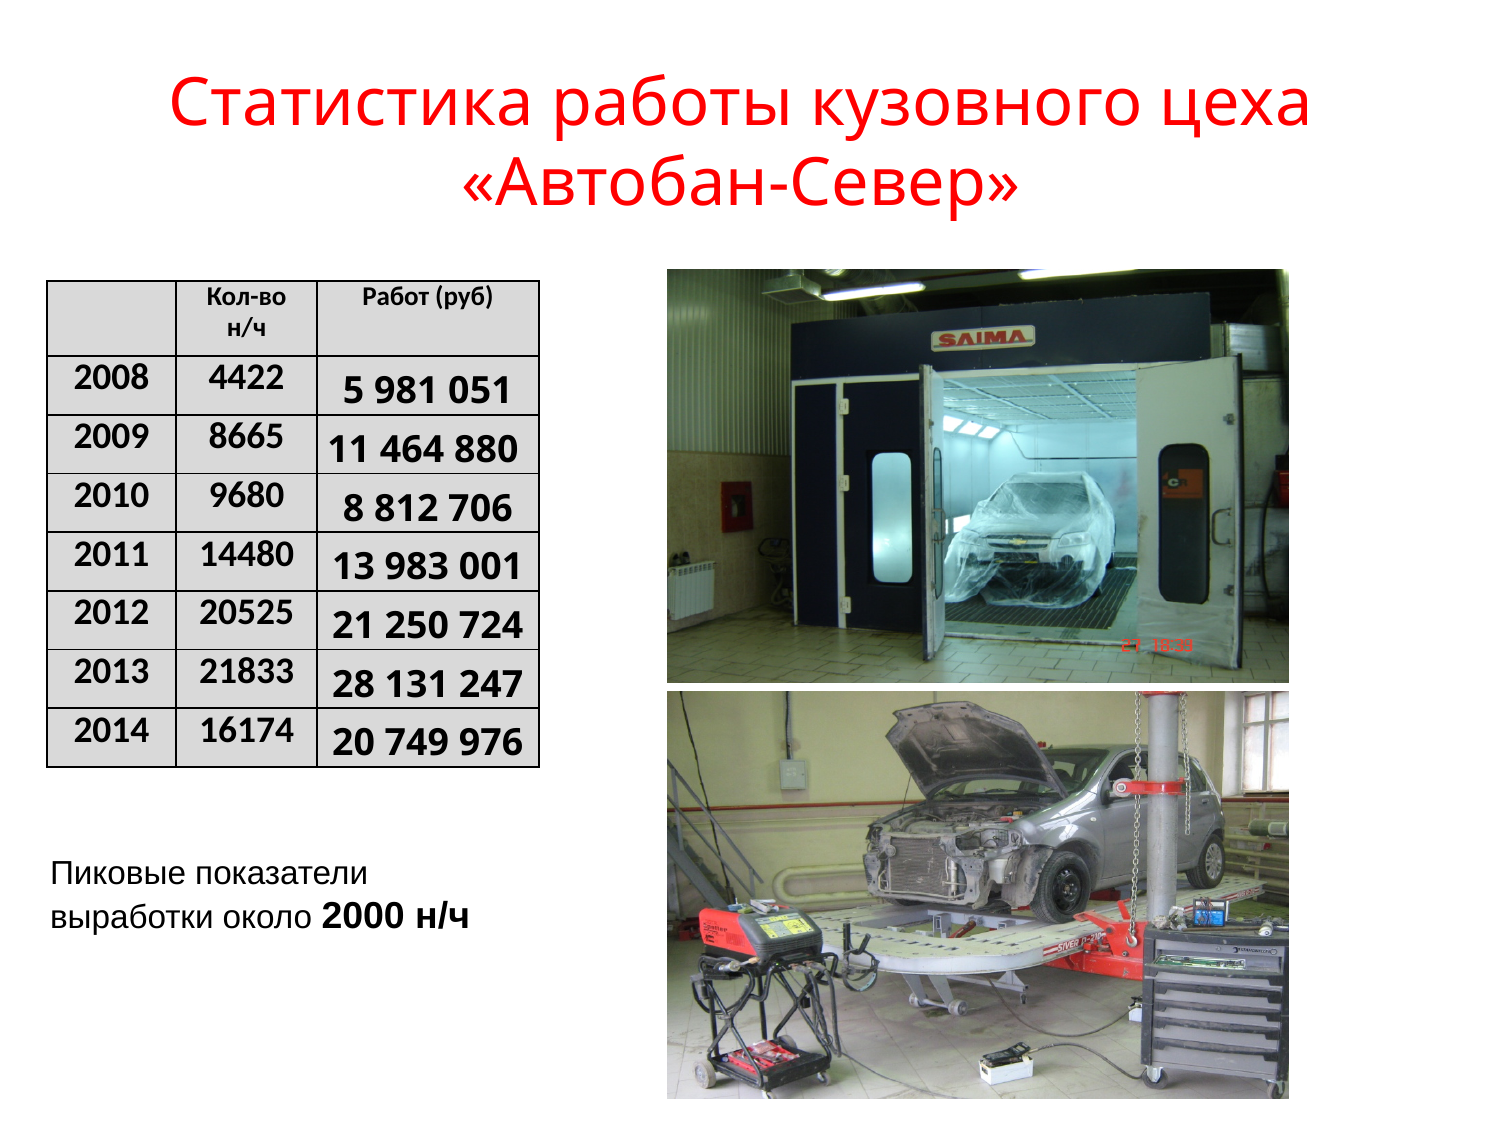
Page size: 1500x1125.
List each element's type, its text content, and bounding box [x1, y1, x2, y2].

picture [667, 691, 1290, 1099]
table_header Кол-во н/ч [177, 282, 316, 355]
table_cell 21 250 724 [318, 592, 538, 649]
table_cell 2011 [48, 533, 175, 590]
table_cell 9680 [177, 474, 316, 531]
table_header [48, 282, 175, 355]
table_cell 2013 [48, 650, 175, 707]
table_cell 16174 [177, 709, 316, 766]
table_cell 2008 [48, 357, 175, 414]
table_cell 2012 [48, 592, 175, 649]
table_cell 2009 [48, 416, 175, 473]
table_header Работ (руб) [318, 282, 538, 355]
table_cell 8 812 706 [318, 474, 538, 531]
table_cell 21833 [177, 650, 316, 707]
table_cell 20 749 976 [318, 709, 538, 766]
table_cell 2010 [48, 474, 175, 531]
table_cell 2014 [48, 709, 175, 766]
title Статистика работы кузовного цеха «Автобан-Север» [75, 45, 1425, 233]
table_cell 5 981 051 [318, 357, 538, 414]
table_cell 13 983 001 [318, 533, 538, 590]
table_cell 28 131 247 [318, 650, 538, 707]
table_cell 20525 [177, 592, 316, 649]
table_cell 14480 [177, 533, 316, 590]
table_cell 8665 [177, 416, 316, 473]
picture [667, 269, 1290, 683]
table_cell 11 464 880 [318, 416, 538, 473]
table_cell 4422 [177, 357, 316, 414]
text_box Пиковые показатели выработки около 2000 н/ч [35, 843, 551, 944]
